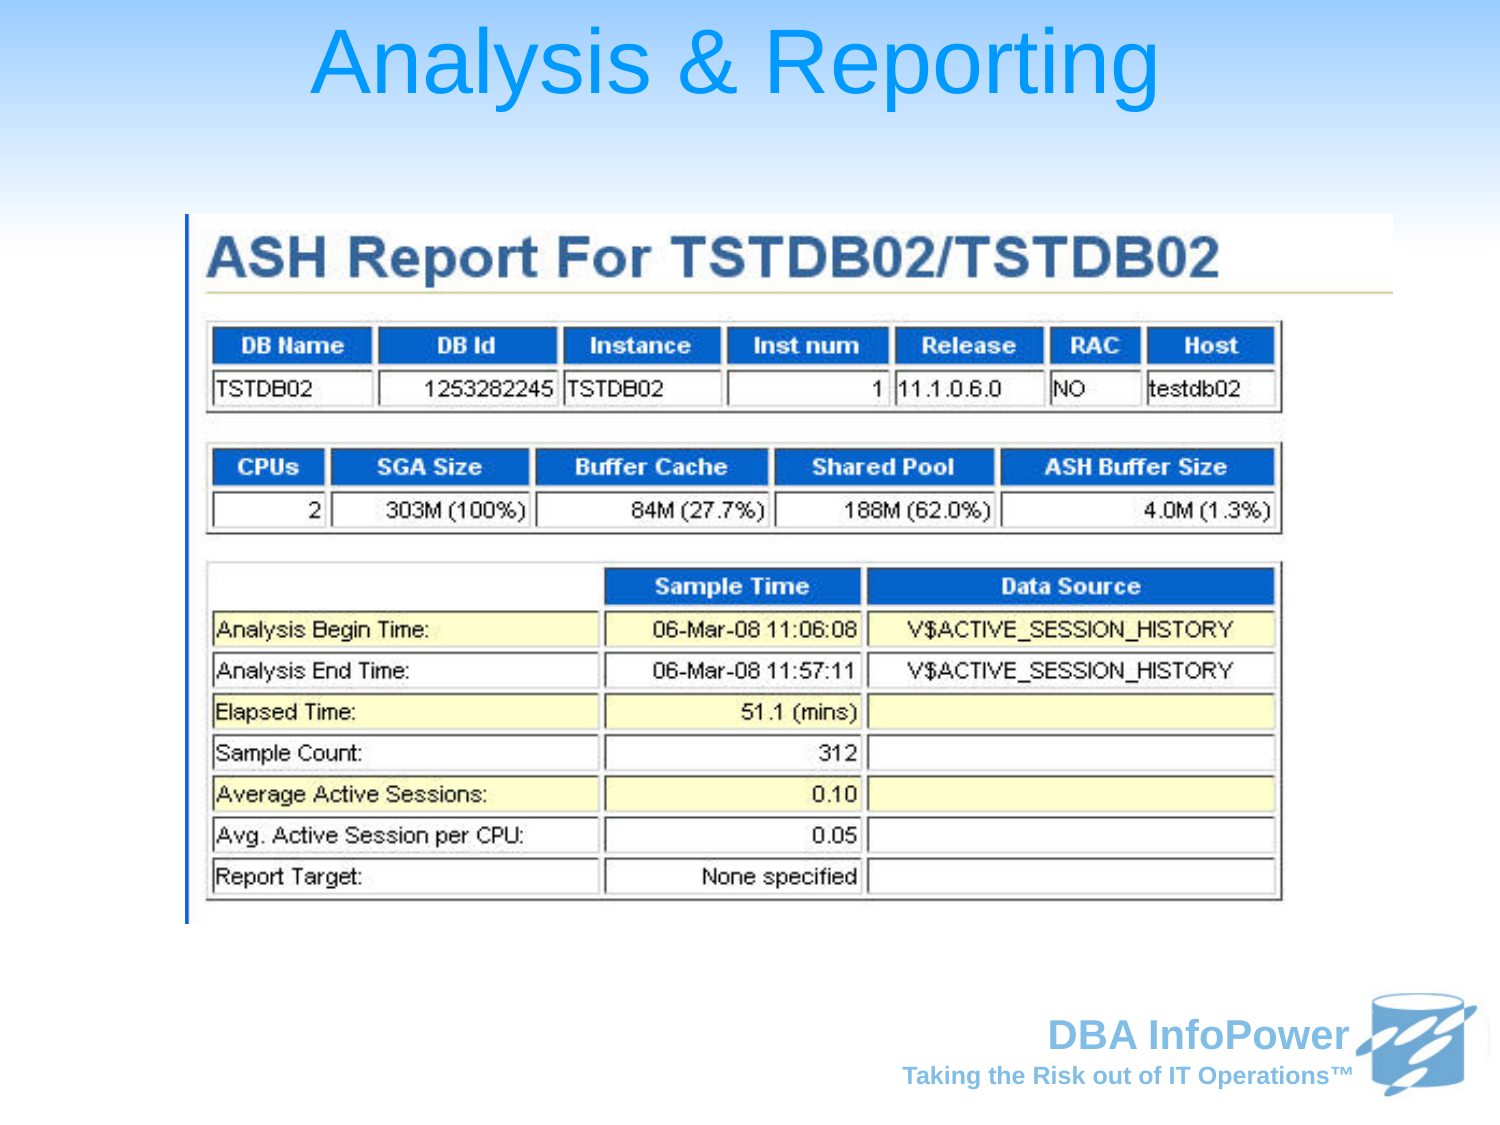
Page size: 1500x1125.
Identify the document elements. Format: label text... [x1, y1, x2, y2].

title Analysis & Reporting [61, 5, 1412, 124]
picture [1351, 985, 1490, 1101]
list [185, 213, 1393, 924]
